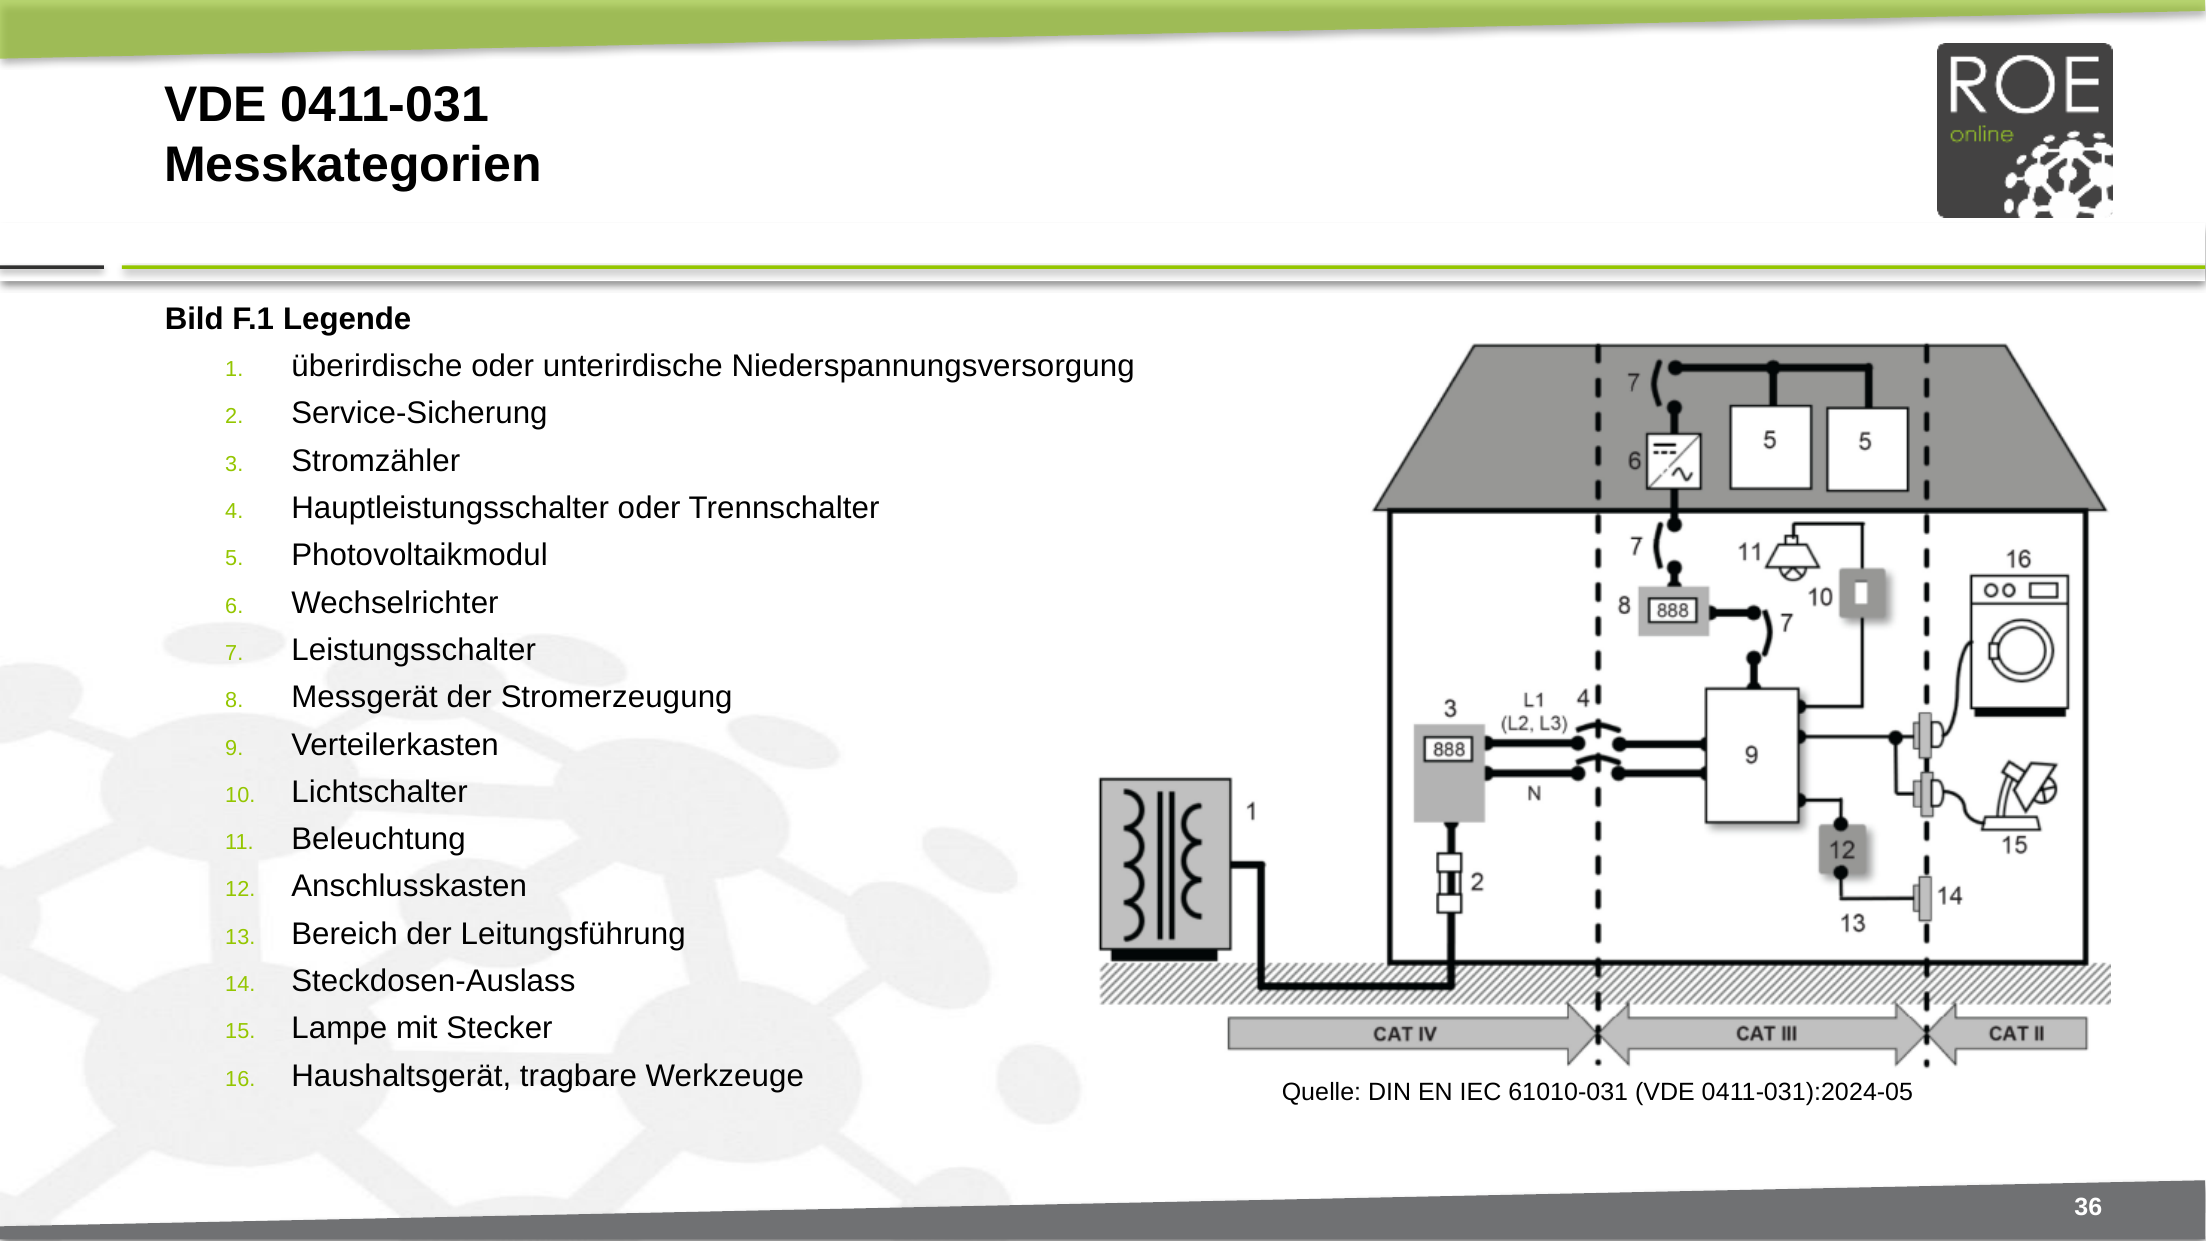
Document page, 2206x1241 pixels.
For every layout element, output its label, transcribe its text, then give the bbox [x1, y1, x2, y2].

title VDE 0411-031 Messkategorien [146, 41, 1878, 221]
text_box Quelle: DIN EN IEC 61010-031 (VDE 0411-031):2024-05 [1266, 1078, 1930, 1113]
slide_number 36 [2023, 1183, 2153, 1228]
picture [1937, 43, 2113, 218]
list Bild F.1 Legende überirdische oder unterirdische Niederspannungsversorgung Service-Sicherung Stromzähler Hauptleistungsschalter oder Trennschalter Photovoltaikmodul Wechselrichter Leistungsschalter Messgerät der Stromerzeugung Verteilerkasten Lichtschalter Beleuchtung Anschlusskasten Bereich der Leitungsführung Steckdosen-Auslass Lampe mit Stecker Haushaltsgerät, tragbare Werkzeuge [147, 289, 1298, 1103]
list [1096, 341, 2111, 1069]
